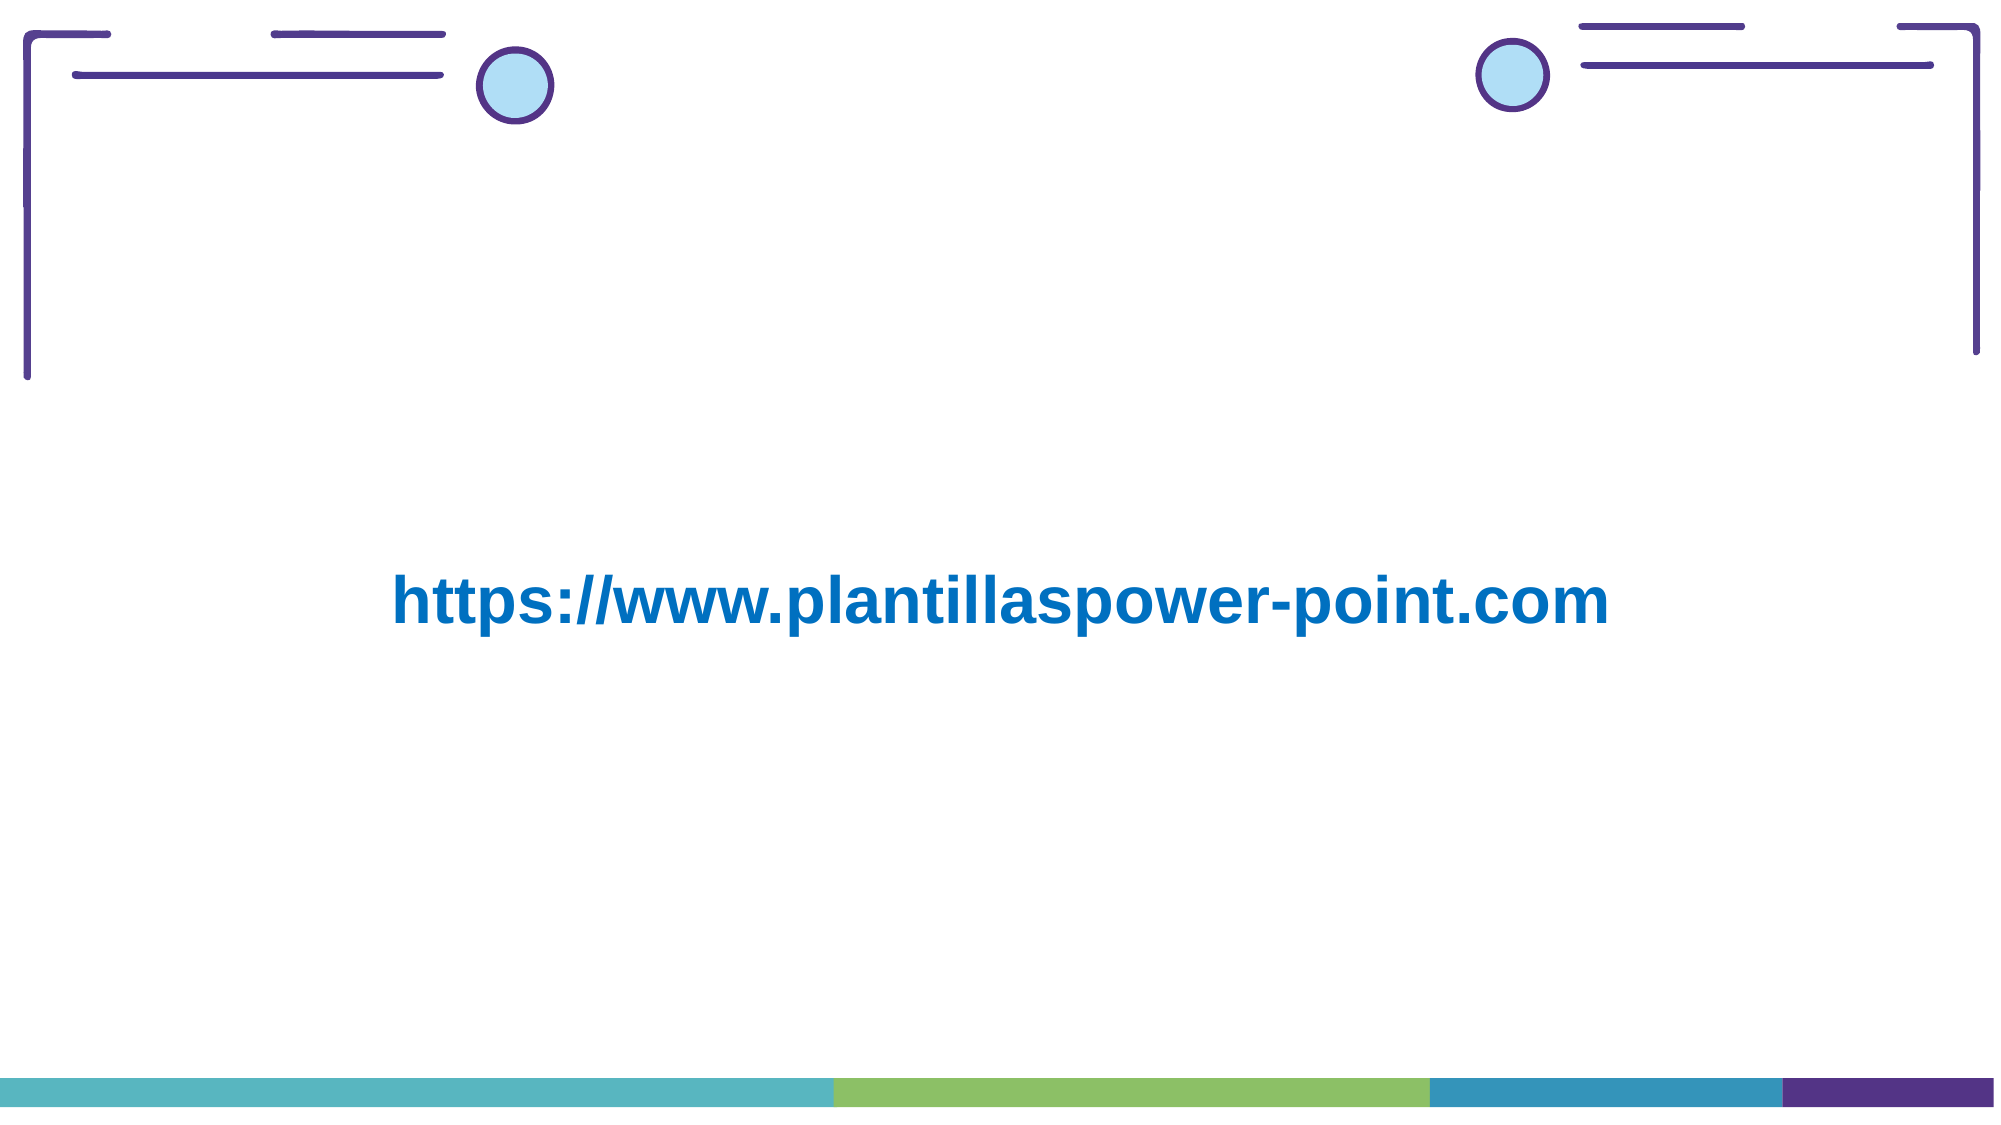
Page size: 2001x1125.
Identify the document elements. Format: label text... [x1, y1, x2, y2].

list https://www.plantillaspower-point.com [52, 558, 1952, 678]
